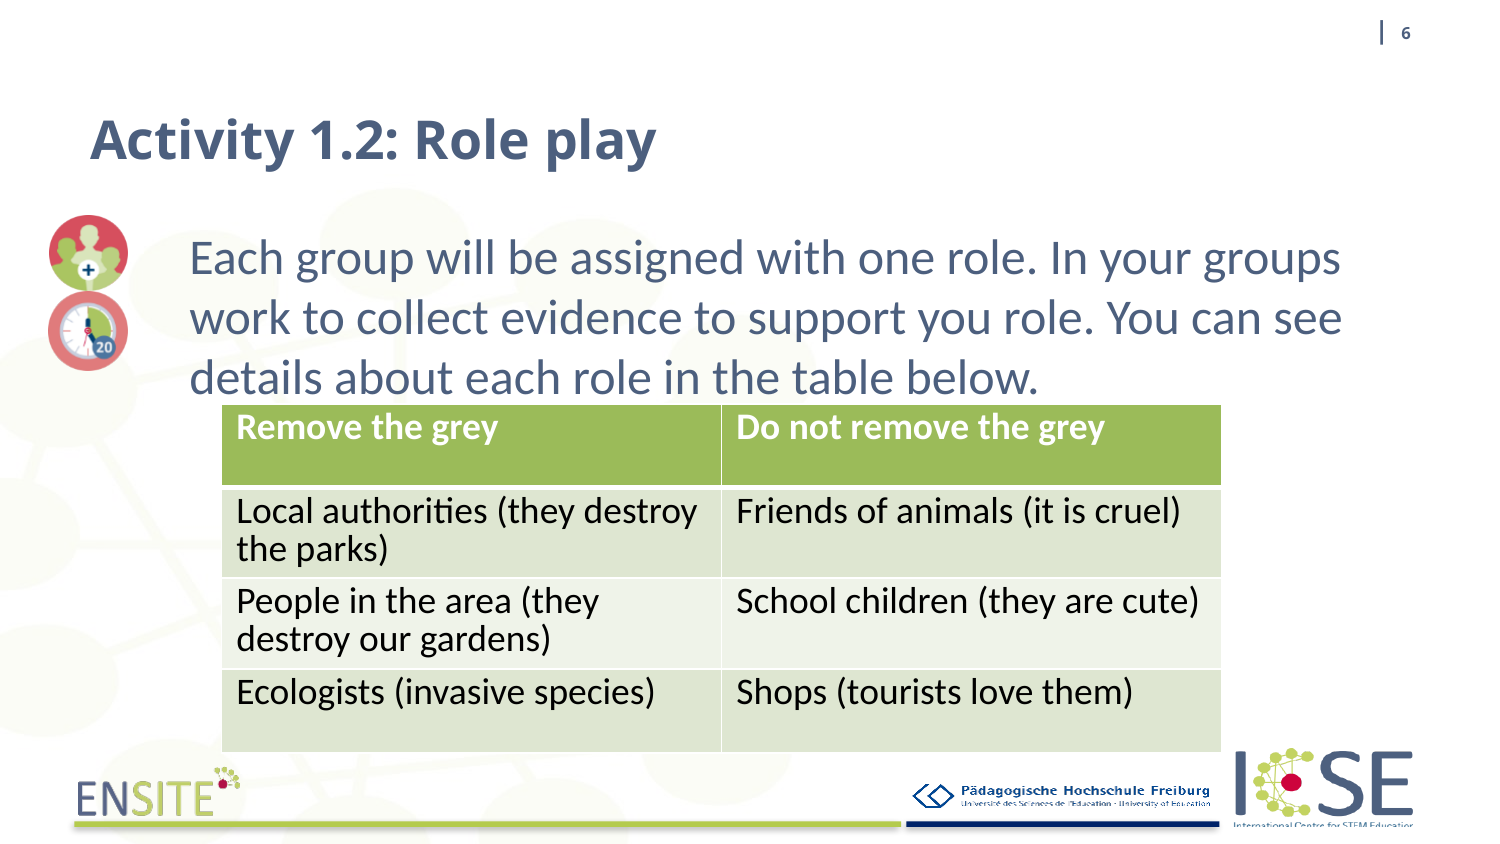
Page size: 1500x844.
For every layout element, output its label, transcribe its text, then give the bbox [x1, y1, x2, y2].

table_header Do not remove the grey [722, 405, 1221, 485]
table_cell People in the area (they destroy our gardens) [222, 579, 721, 668]
title Activity 1.2: Role play [75, 98, 1425, 179]
table_cell School children (they are cute) [722, 579, 1221, 668]
picture [74, 762, 240, 834]
text_box Each group will be assigned with one role. In your groups work to collect evidence to support you role. You can see details about each role in the table below. [174, 216, 1427, 829]
table_cell Shops (tourists love them) [722, 670, 1221, 752]
table_cell Ecologists (invasive species) [222, 670, 721, 752]
table_cell Friends of animals (it is cruel) [722, 490, 1221, 577]
picture [48, 215, 128, 371]
table_header Remove the grey [222, 405, 721, 485]
table_cell Local authorities (they destroy the parks) [222, 490, 721, 577]
slide_number | 6 [1329, 6, 1427, 52]
